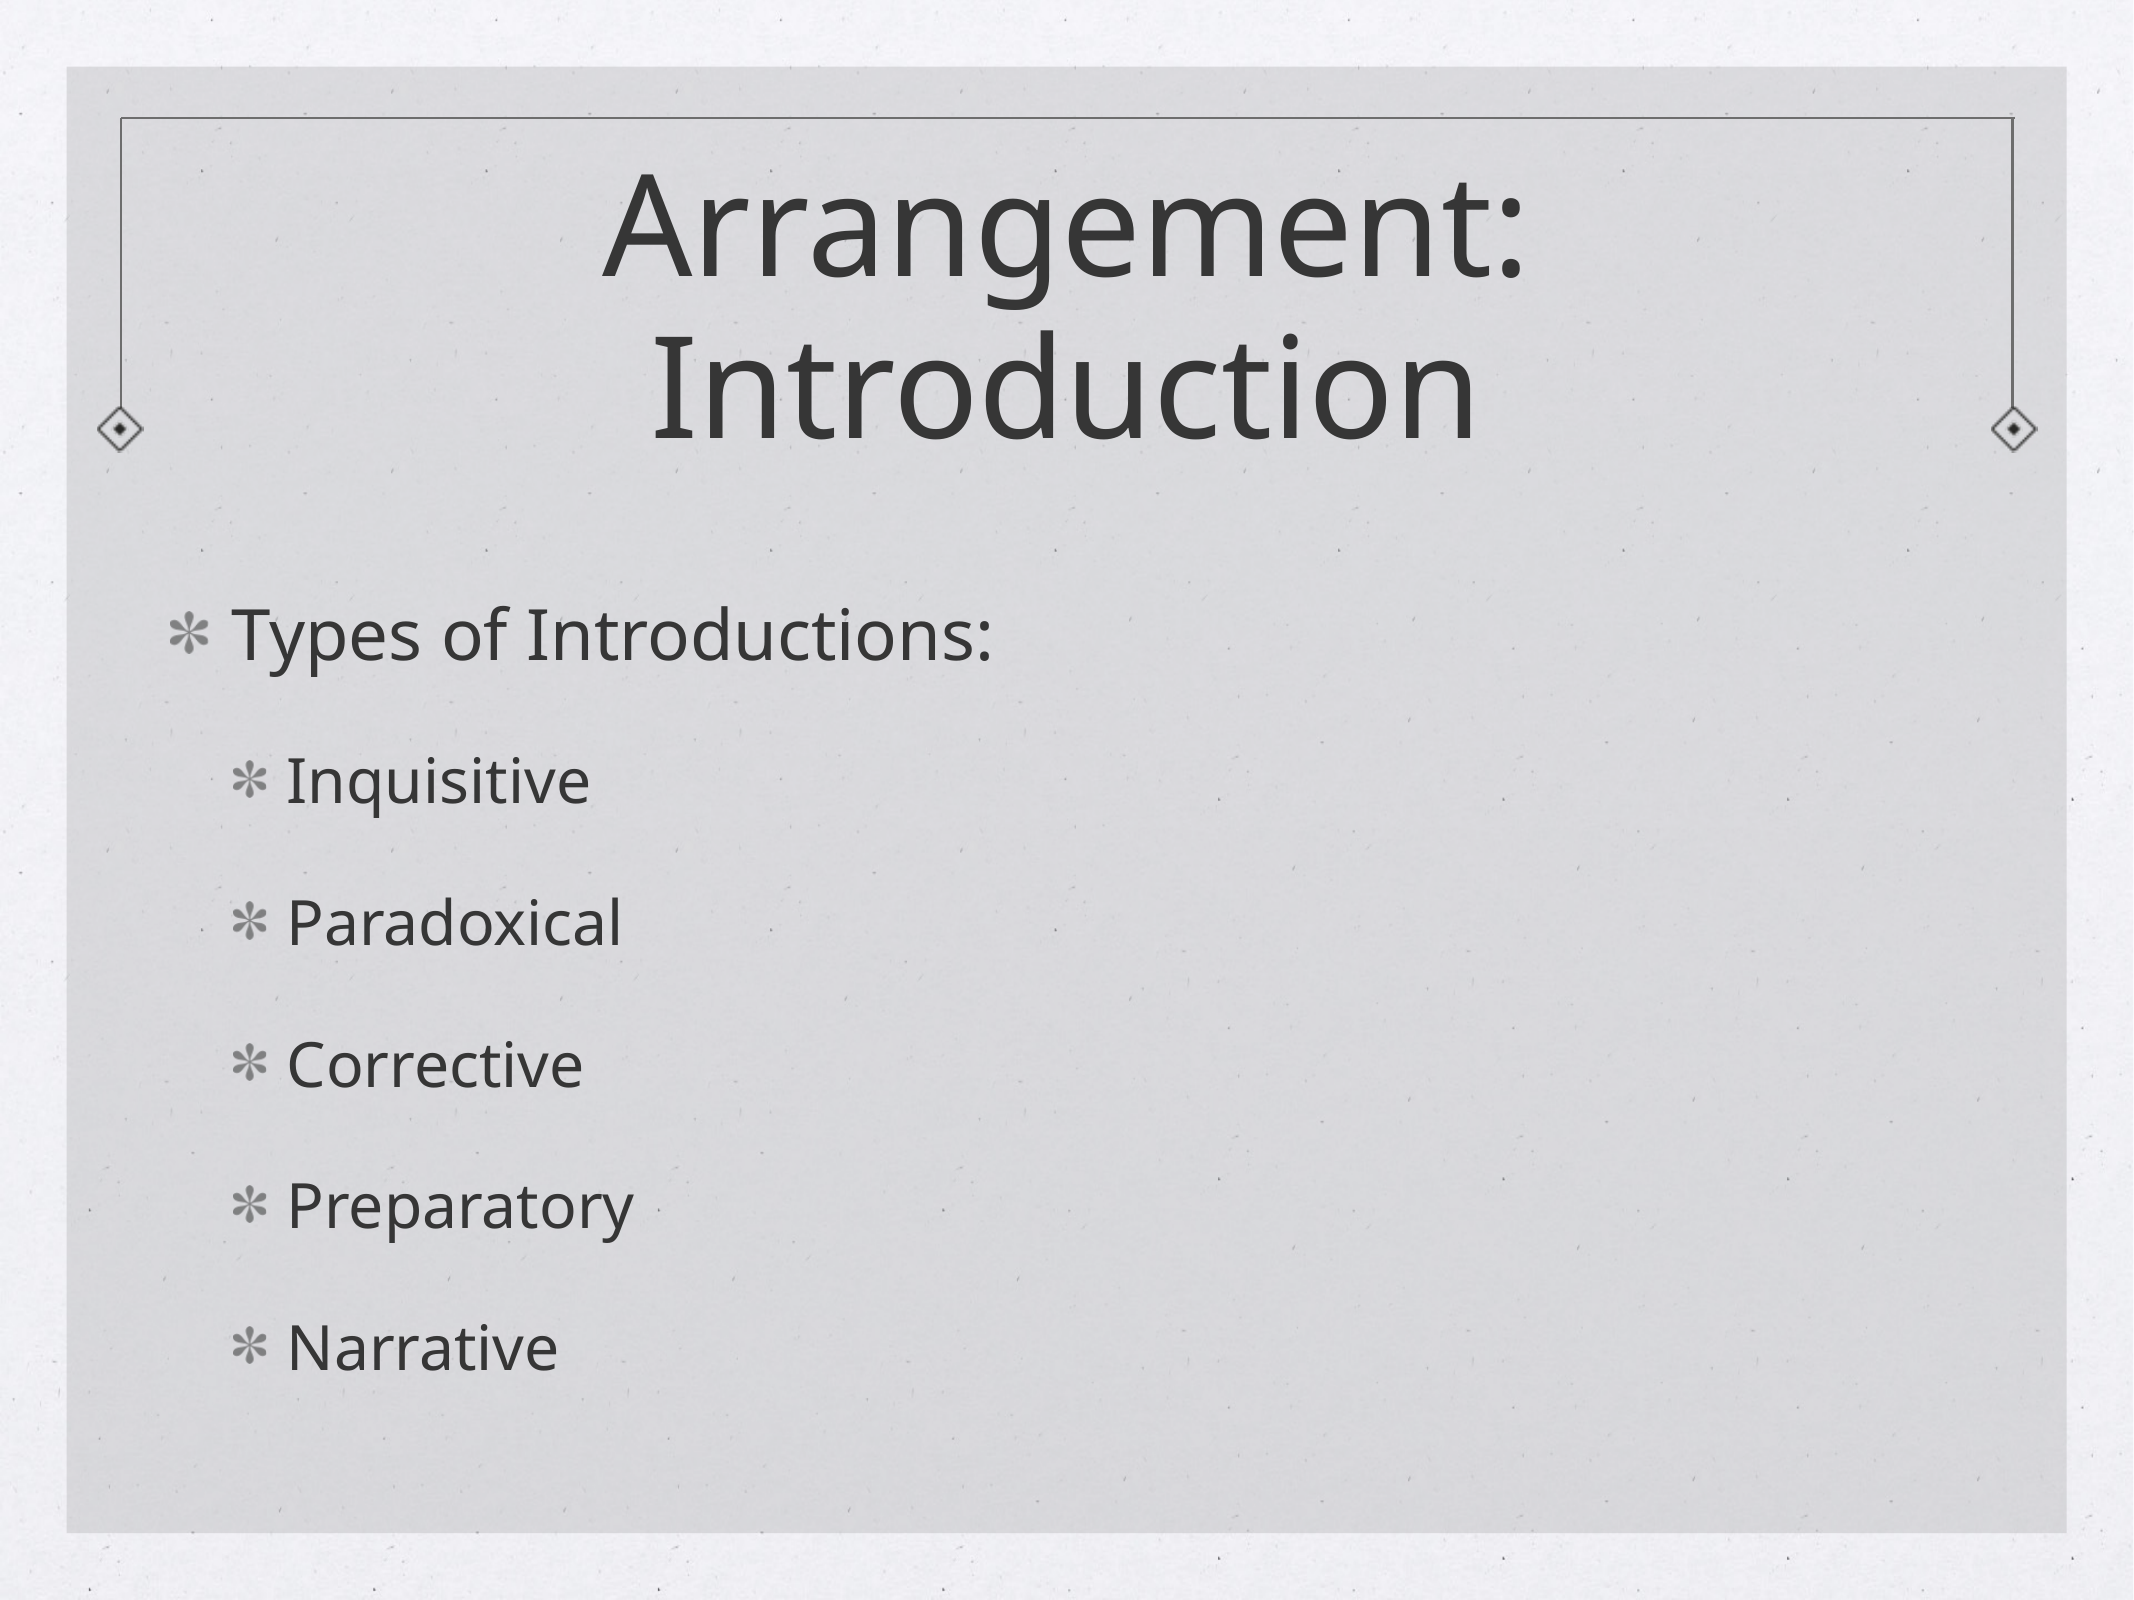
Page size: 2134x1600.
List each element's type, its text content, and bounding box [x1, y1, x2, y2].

title Arrangement: Introduction [170, 136, 1963, 482]
list Types of Introductions: Inquisitive Paradoxical Corrective Preparatory Narrative [170, 491, 1963, 1482]
picture [0, 0, 2134, 1600]
